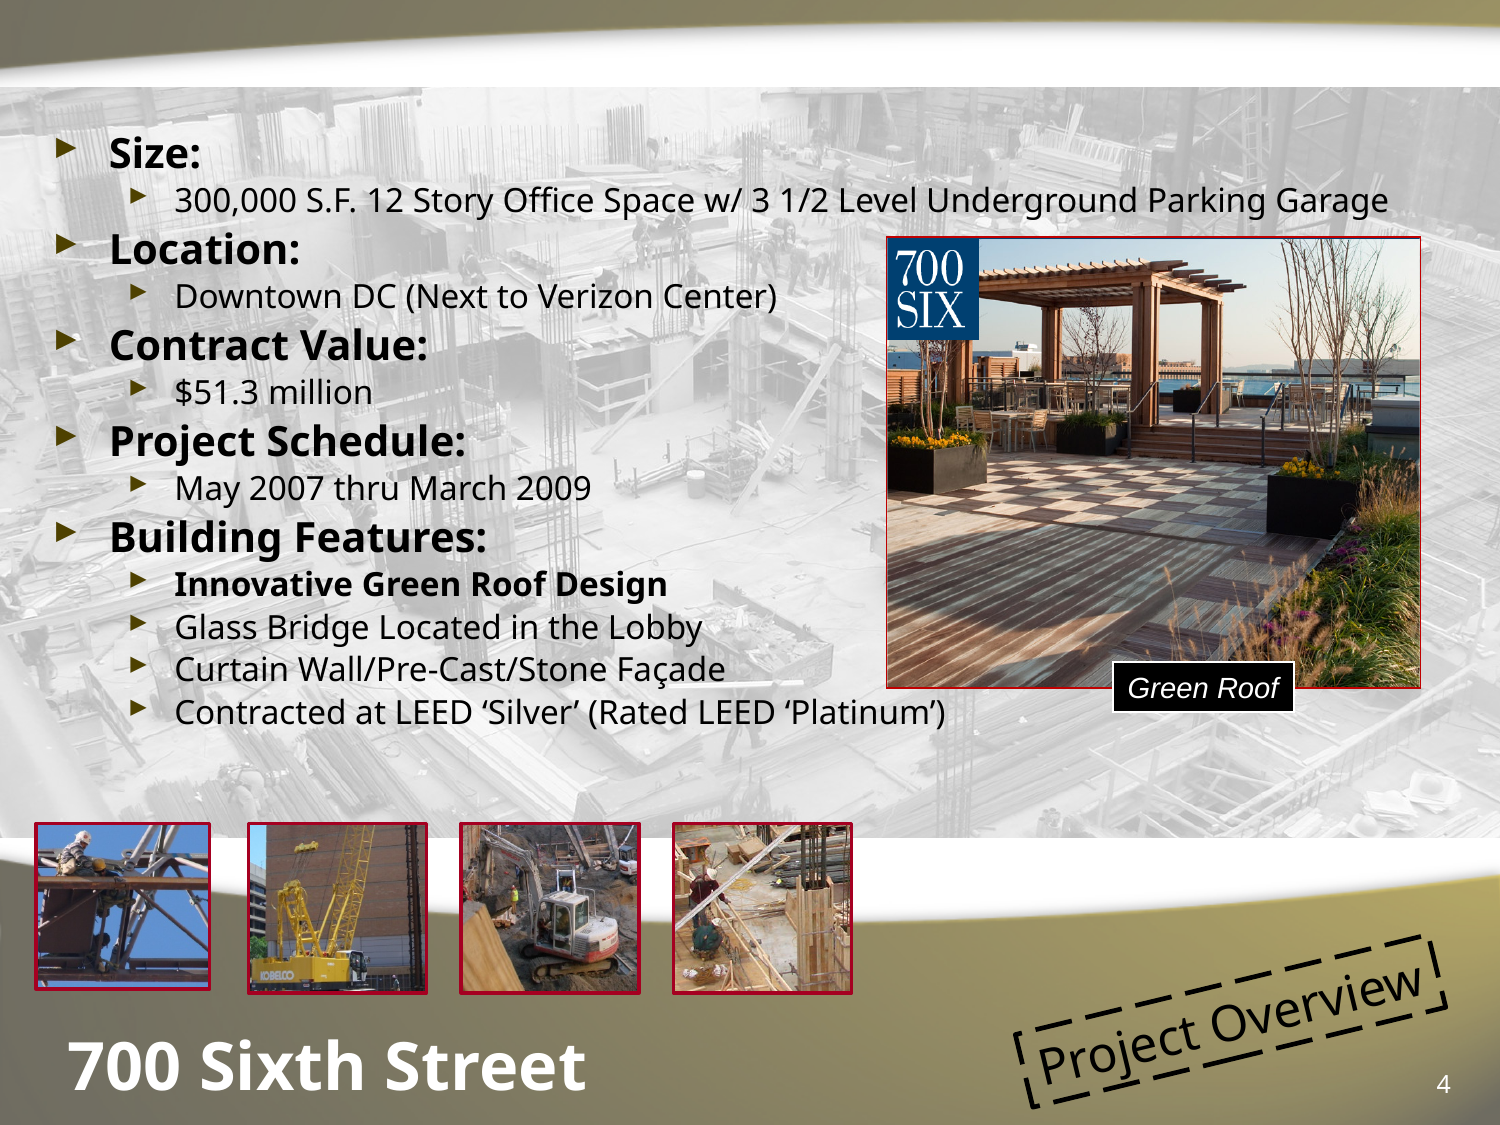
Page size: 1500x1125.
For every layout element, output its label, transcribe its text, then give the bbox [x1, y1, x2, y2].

text_box 700 Sixth Street [52, 1016, 603, 1112]
slide_number 4 [1387, 1060, 1500, 1125]
text_box Project Overview [1015, 934, 1446, 1108]
picture [0, 87, 1500, 992]
